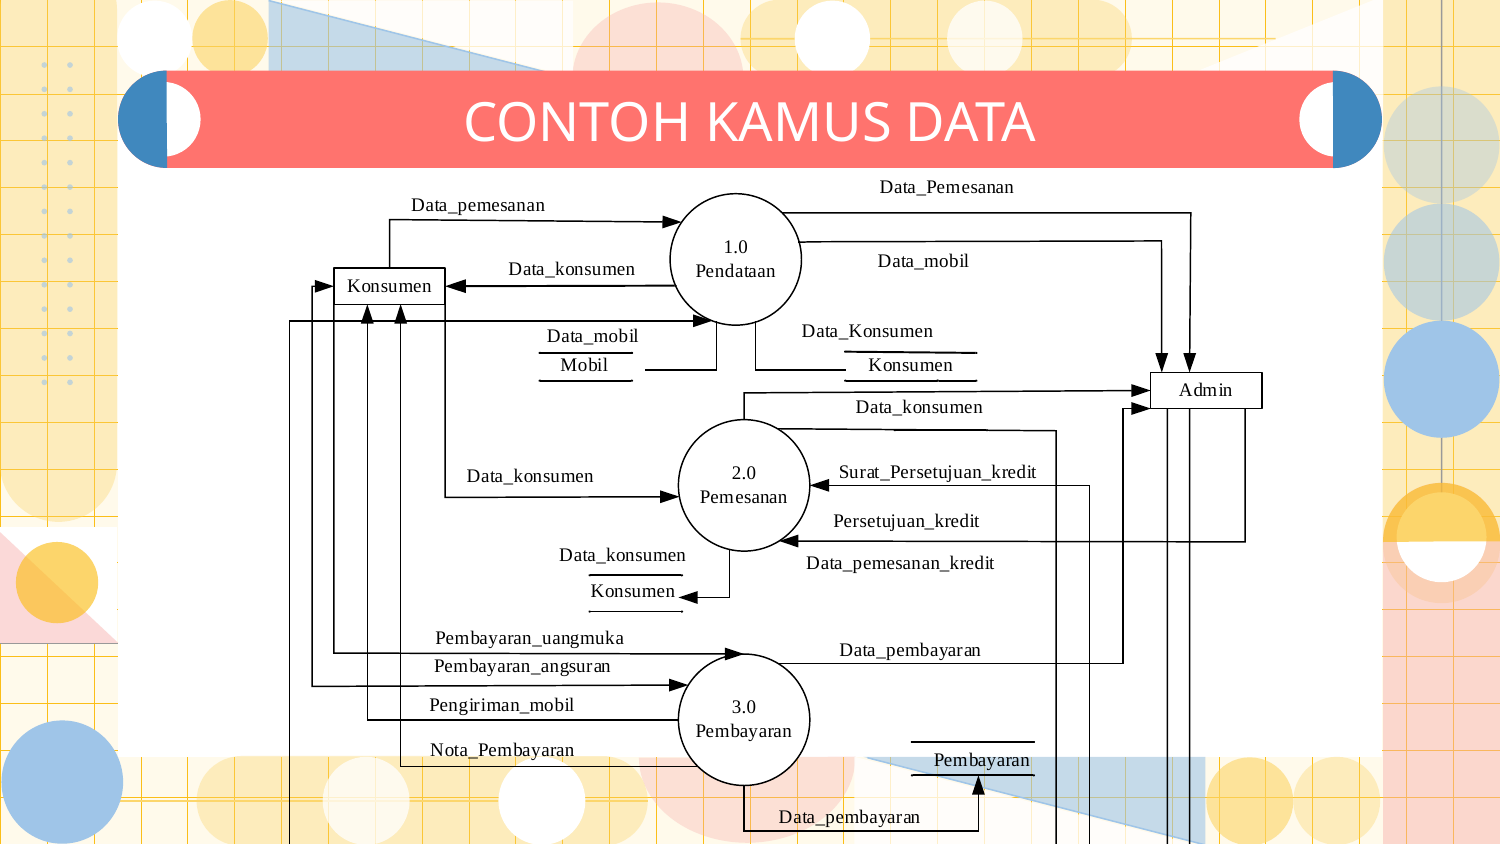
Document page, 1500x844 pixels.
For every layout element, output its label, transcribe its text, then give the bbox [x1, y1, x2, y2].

title CONTOH KAMUS DATA [200, 88, 1300, 151]
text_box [266, 165, 1266, 844]
